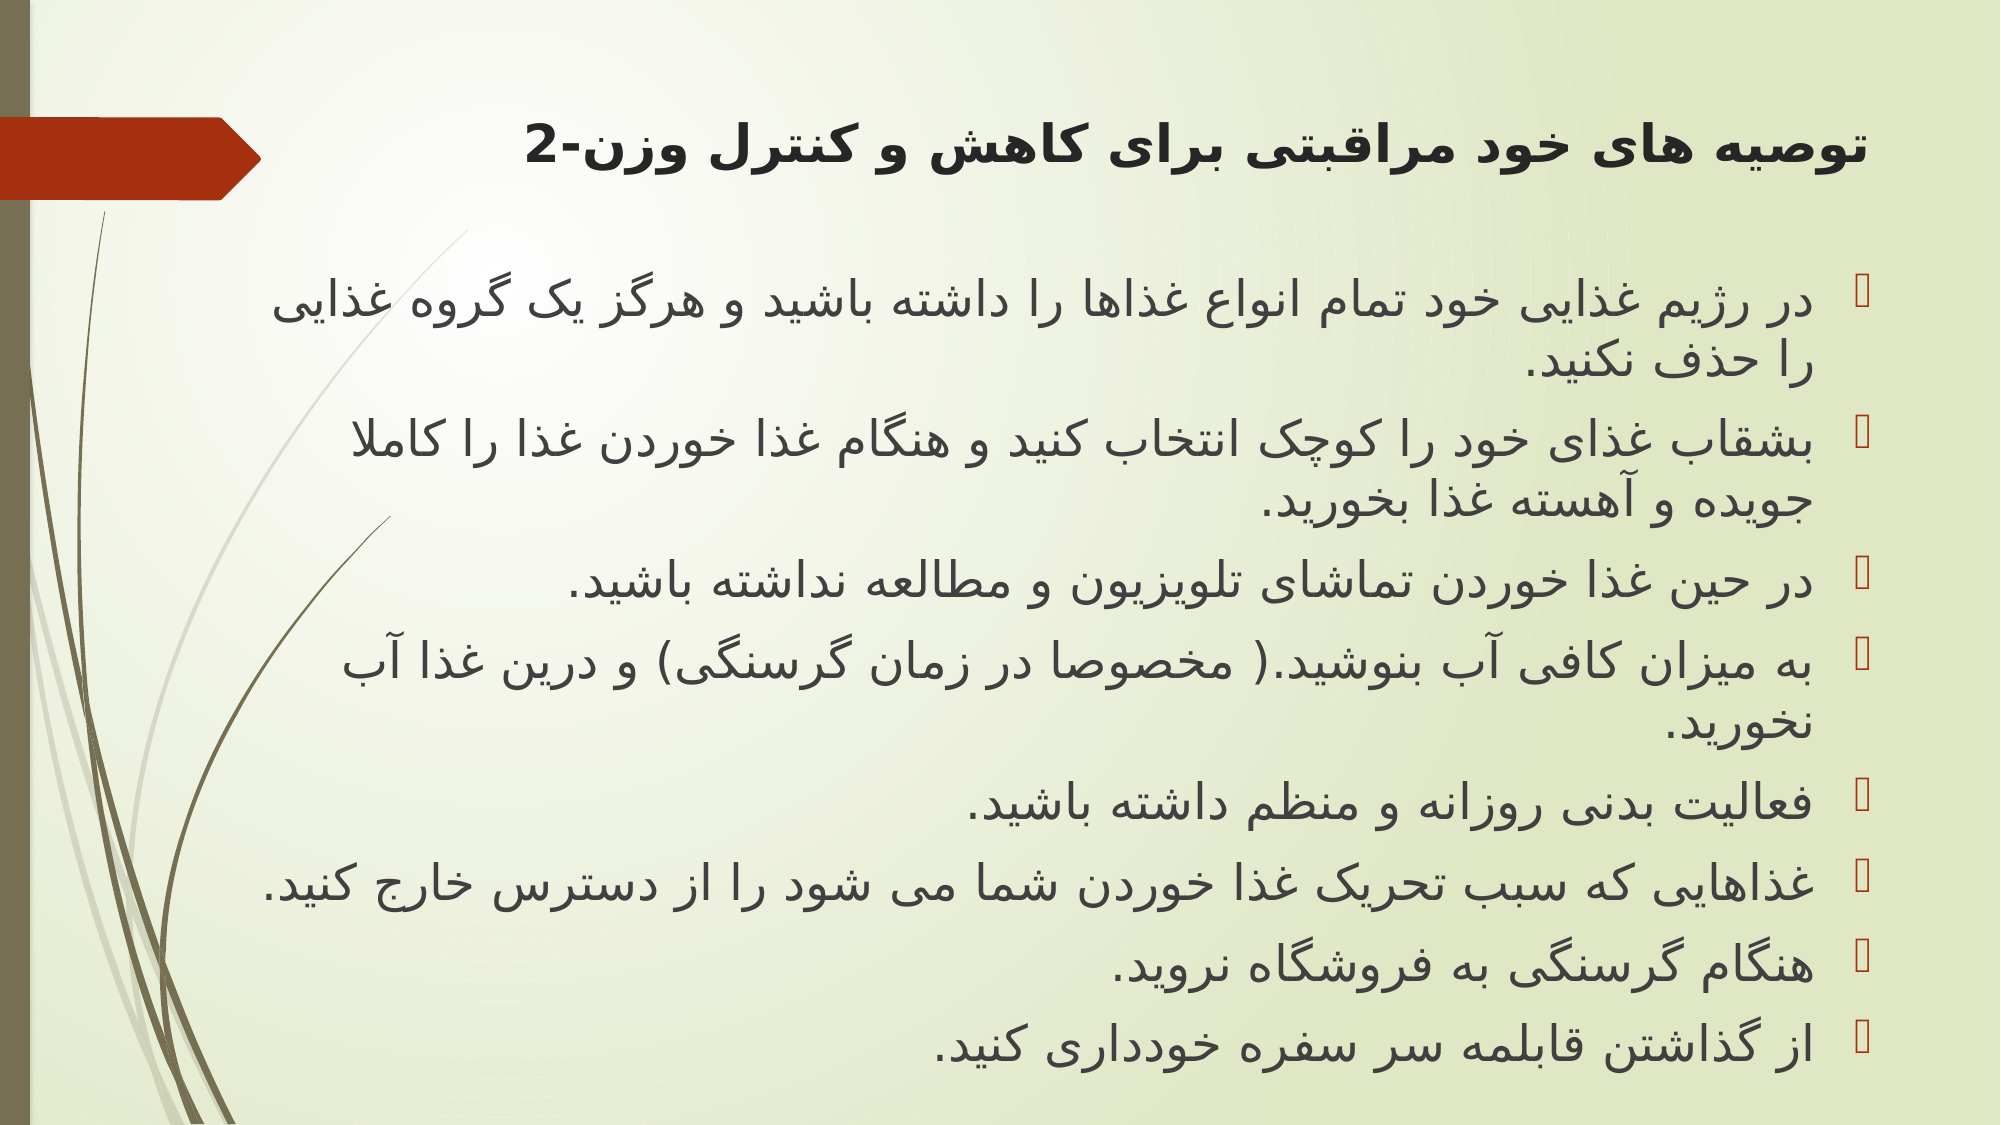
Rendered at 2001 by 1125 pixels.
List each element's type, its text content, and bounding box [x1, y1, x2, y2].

list در رژیم غذایی خود تمام انواع غذاها را داشته باشید و هرگز یک گروه غذایی را حذف نکنید. بشقاب غذای خود را کوچک انتخاب کنید و هنگام غذا خوردن غذا را کاملا جویده و آهسته غذا بخورید. در حین غذا خوردن تماشای تلویزیون و مطالعه نداشته باشید. به میزان کافی آب بنوشید.( مخصوصا در زمان گرسنگی) و درین غذا آب نخورید. فعالیت بدنی روزانه و منظم داشته باشید. غذاهایی که سبب تحریک غذا خوردن شما می شود را از دسترس خارج کنید. هنگام گرسنگی به فروشگاه نروید. از گذاشتن قابلمه سر سفره خودداری کنید. [215, 258, 1888, 970]
title توصیه های خود مراقبتی برای کاهش و کنترل وزن-2 [425, 102, 1888, 219]
